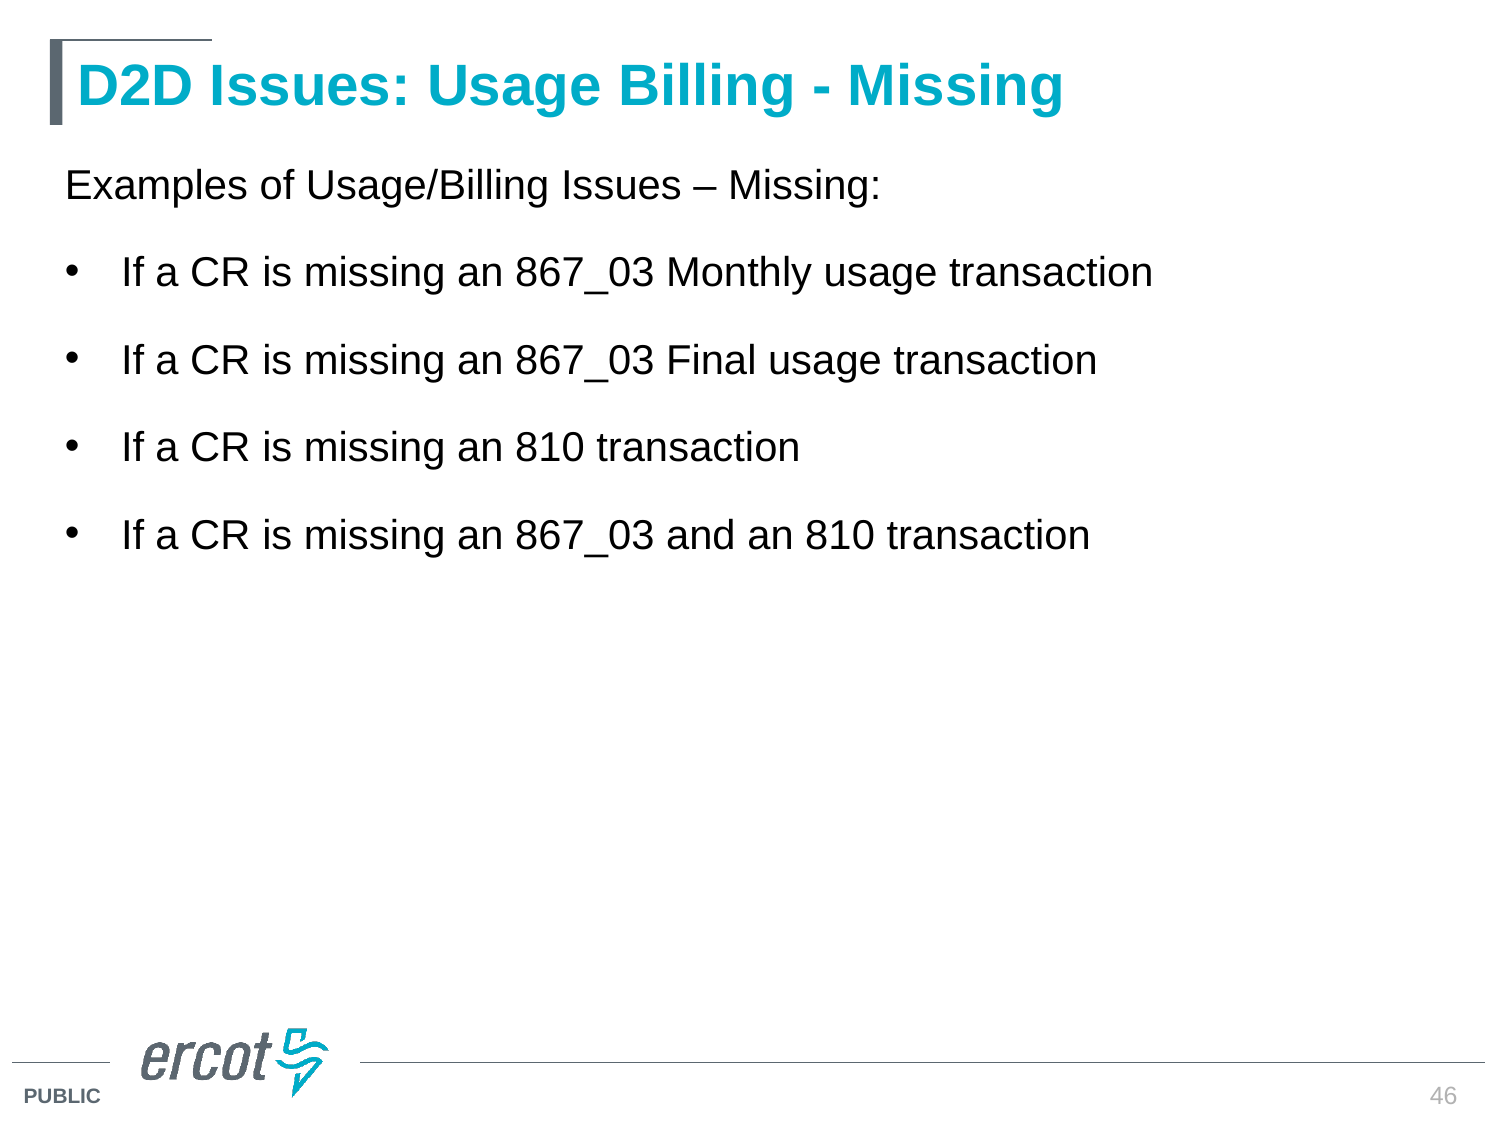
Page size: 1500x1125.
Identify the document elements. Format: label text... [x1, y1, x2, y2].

picture [137, 1024, 332, 1100]
slide_number 46 [1400, 1076, 1488, 1113]
title D2D Issues: Usage Billing - Missing [62, 39, 1450, 125]
list Examples of Usage/Billing Issues – Missing: If a CR is missing an 867_03 Monthly usage transaction If a CR is missing an 867_03 Final usage transaction If a CR is missing an 810 transaction If a CR is missing an 867_03 and an 810 transaction [50, 149, 1450, 600]
